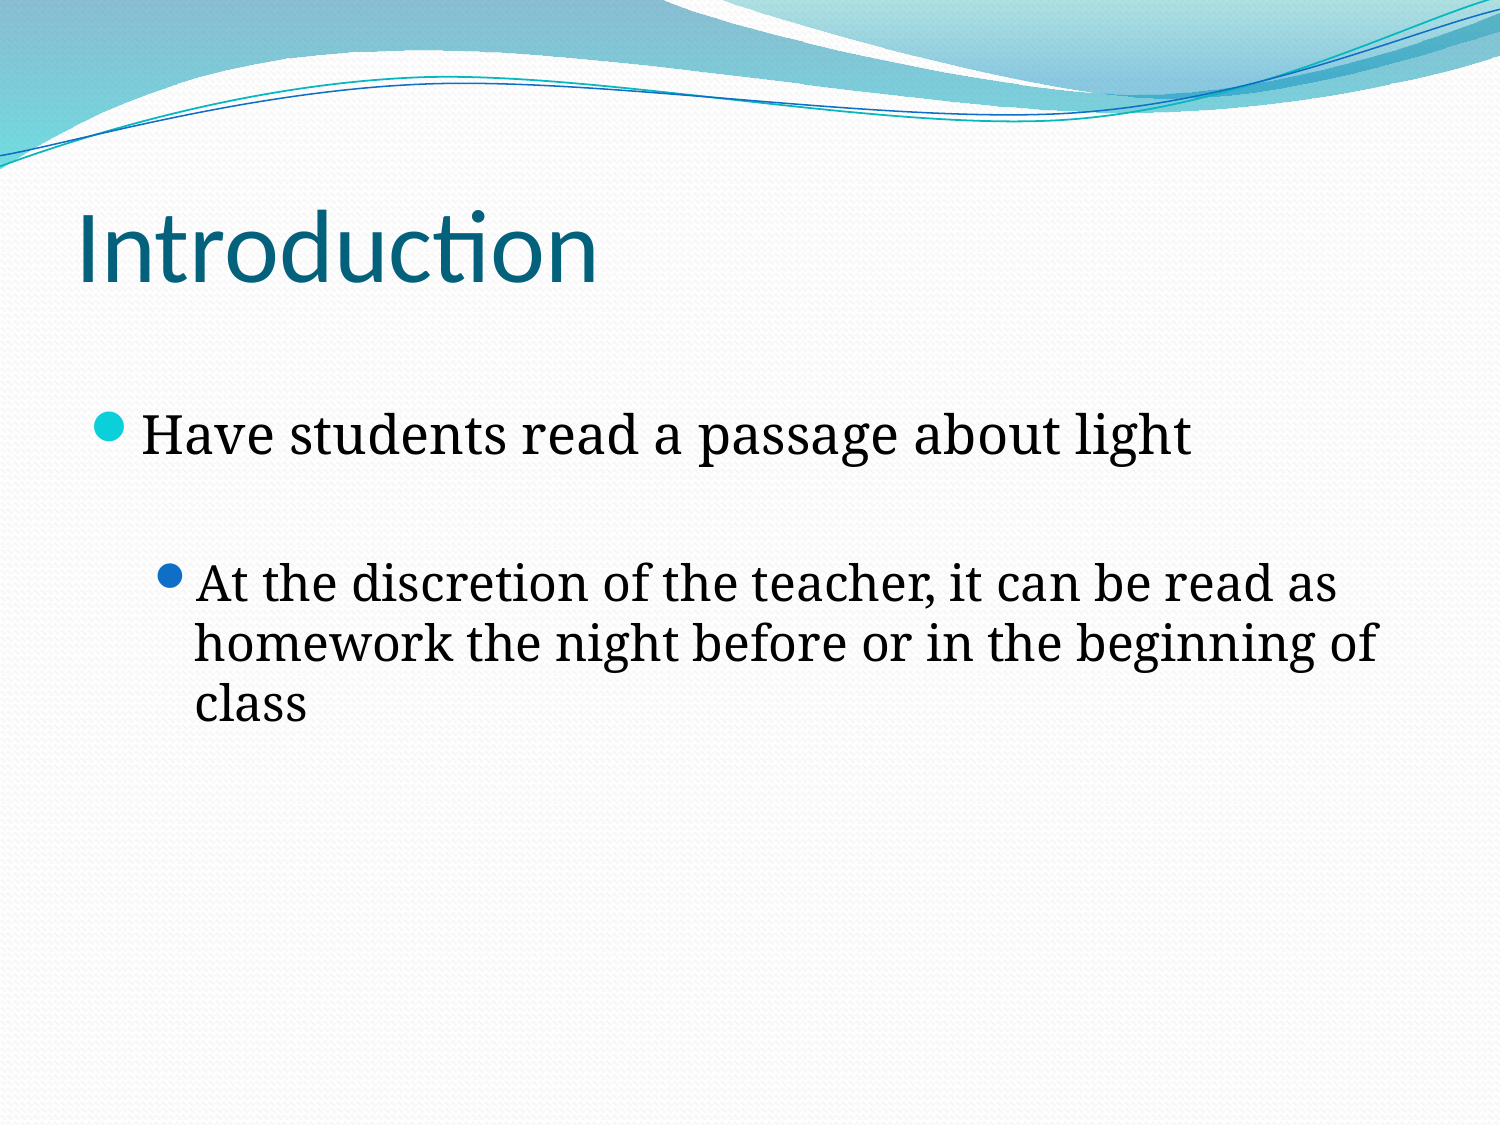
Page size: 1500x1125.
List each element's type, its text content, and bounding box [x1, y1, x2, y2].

title Introduction [75, 115, 1425, 303]
list Have students read a passage about light At the discretion of the teacher, it can be read as homework the night before or in the beginning of class [75, 317, 1425, 1038]
